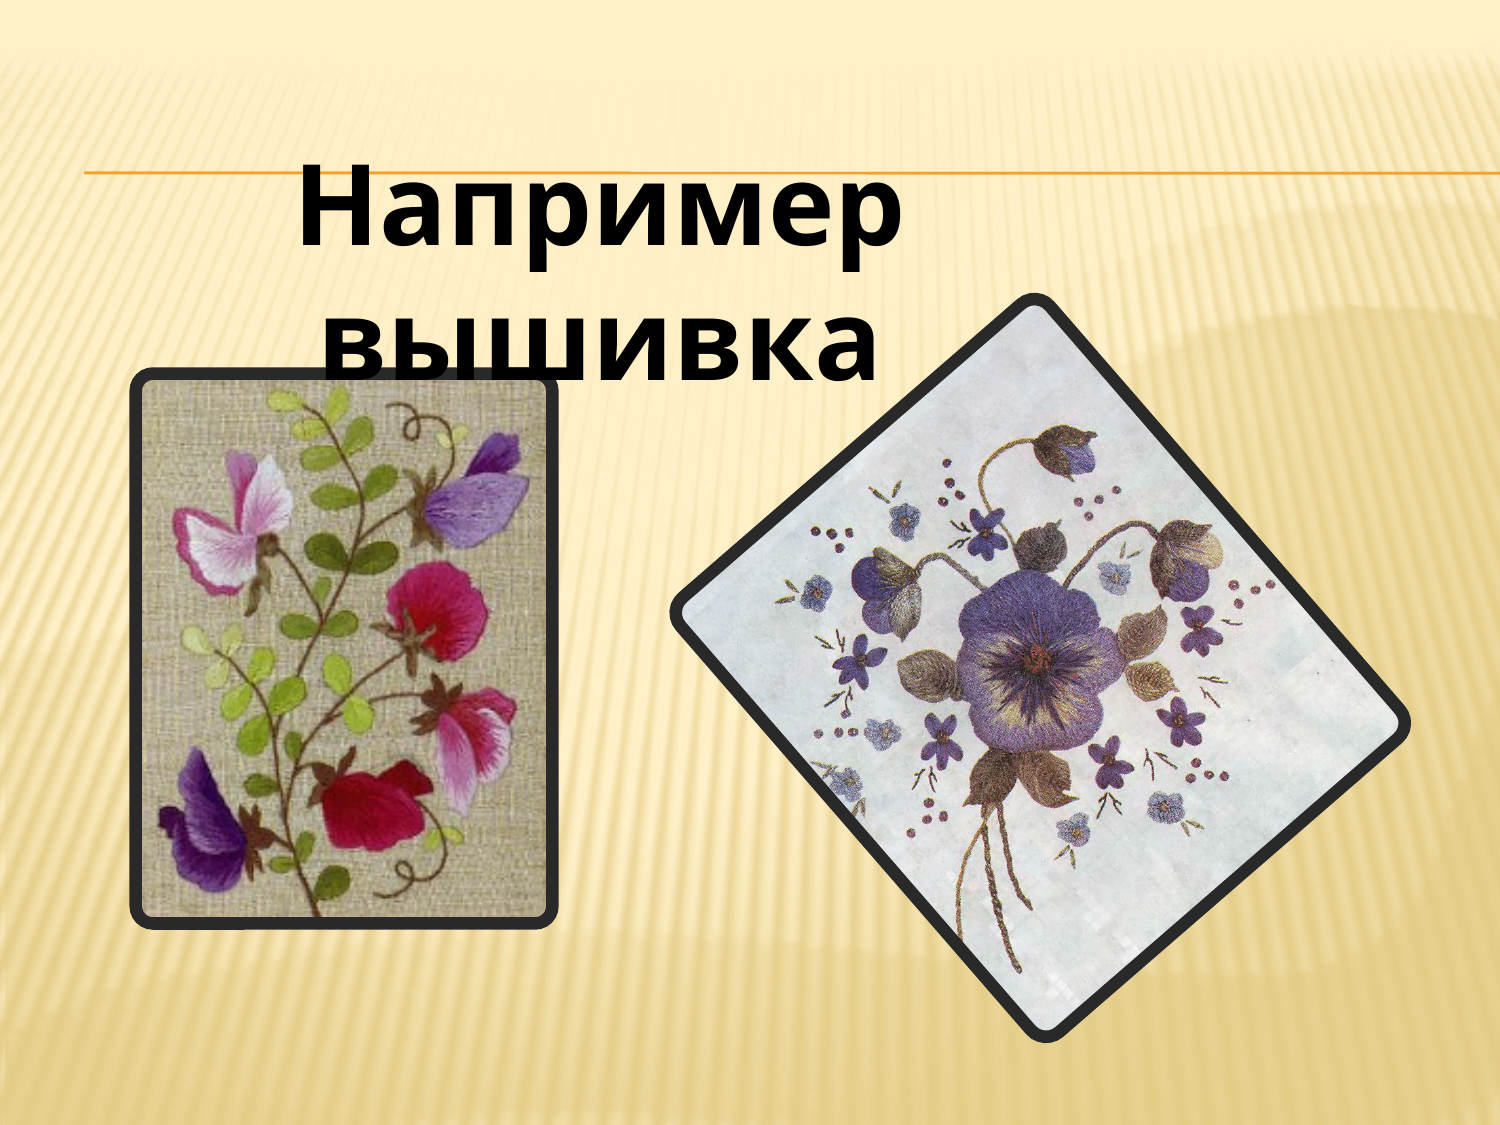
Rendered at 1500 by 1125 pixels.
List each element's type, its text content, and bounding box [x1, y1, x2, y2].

picture [688, 569, 750, 695]
text_box Например вышивка [135, 125, 1064, 411]
picture [947, 922, 1154, 1026]
picture [1330, 640, 1394, 768]
picture [135, 373, 553, 924]
picture [752, 334, 1328, 913]
